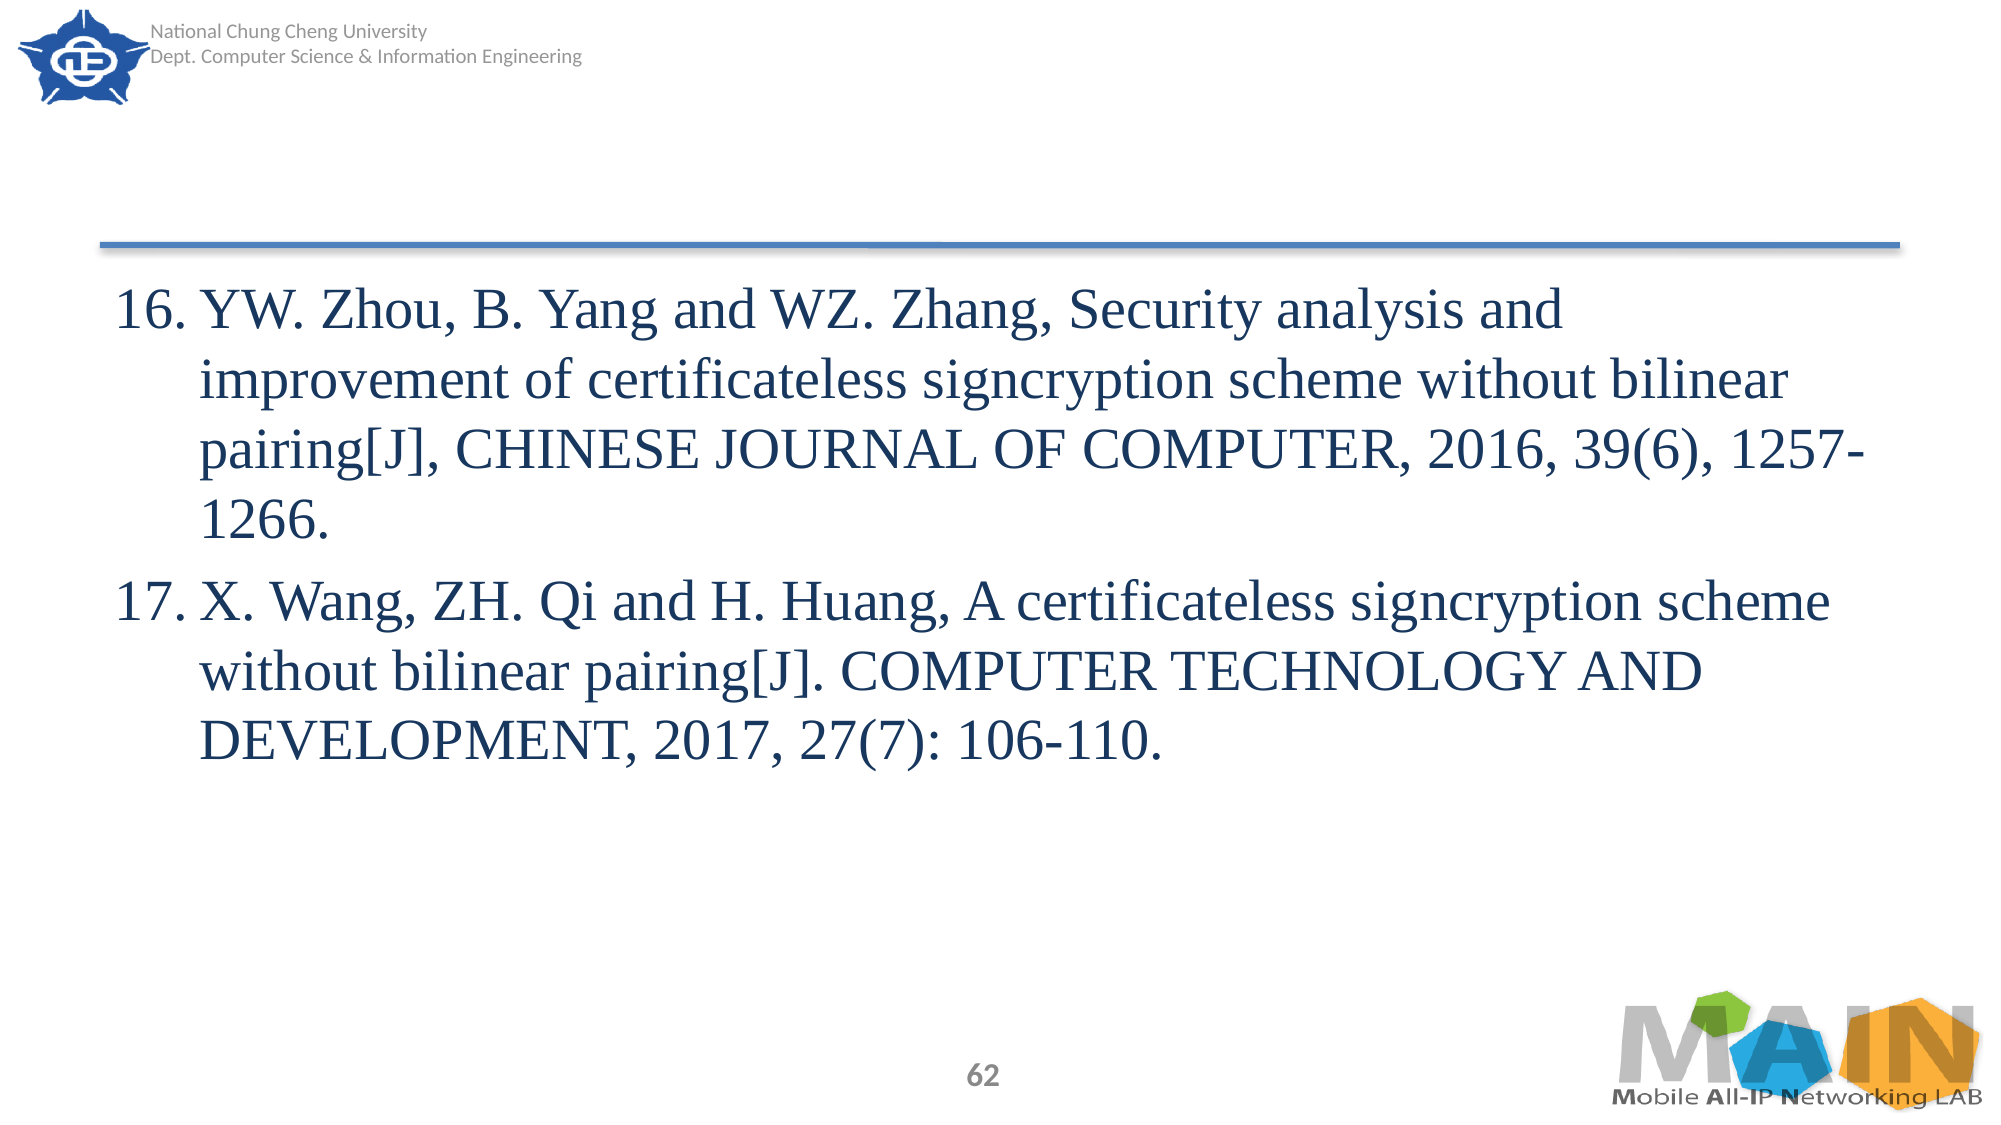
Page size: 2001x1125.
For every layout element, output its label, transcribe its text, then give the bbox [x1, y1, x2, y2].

slide_number 62 [750, 1042, 1217, 1103]
list YW. Zhou, B. Yang and WZ. Zhang, Security analysis and improvement of certificateless signcryption scheme without bilinear pairing[J], CHINESE JOURNAL OF COMPUTER, 2016, 39(6), 1257-1266. X. Wang, ZH. Qi and H. Huang, A certificateless signcryption scheme without bilinear pairing[J]. COMPUTER TECHNOLOGY AND DEVELOPMENT, 2017, 27(7): 106-110. [99, 262, 1901, 1006]
picture [0, 0, 168, 113]
picture [1400, 987, 1984, 1113]
